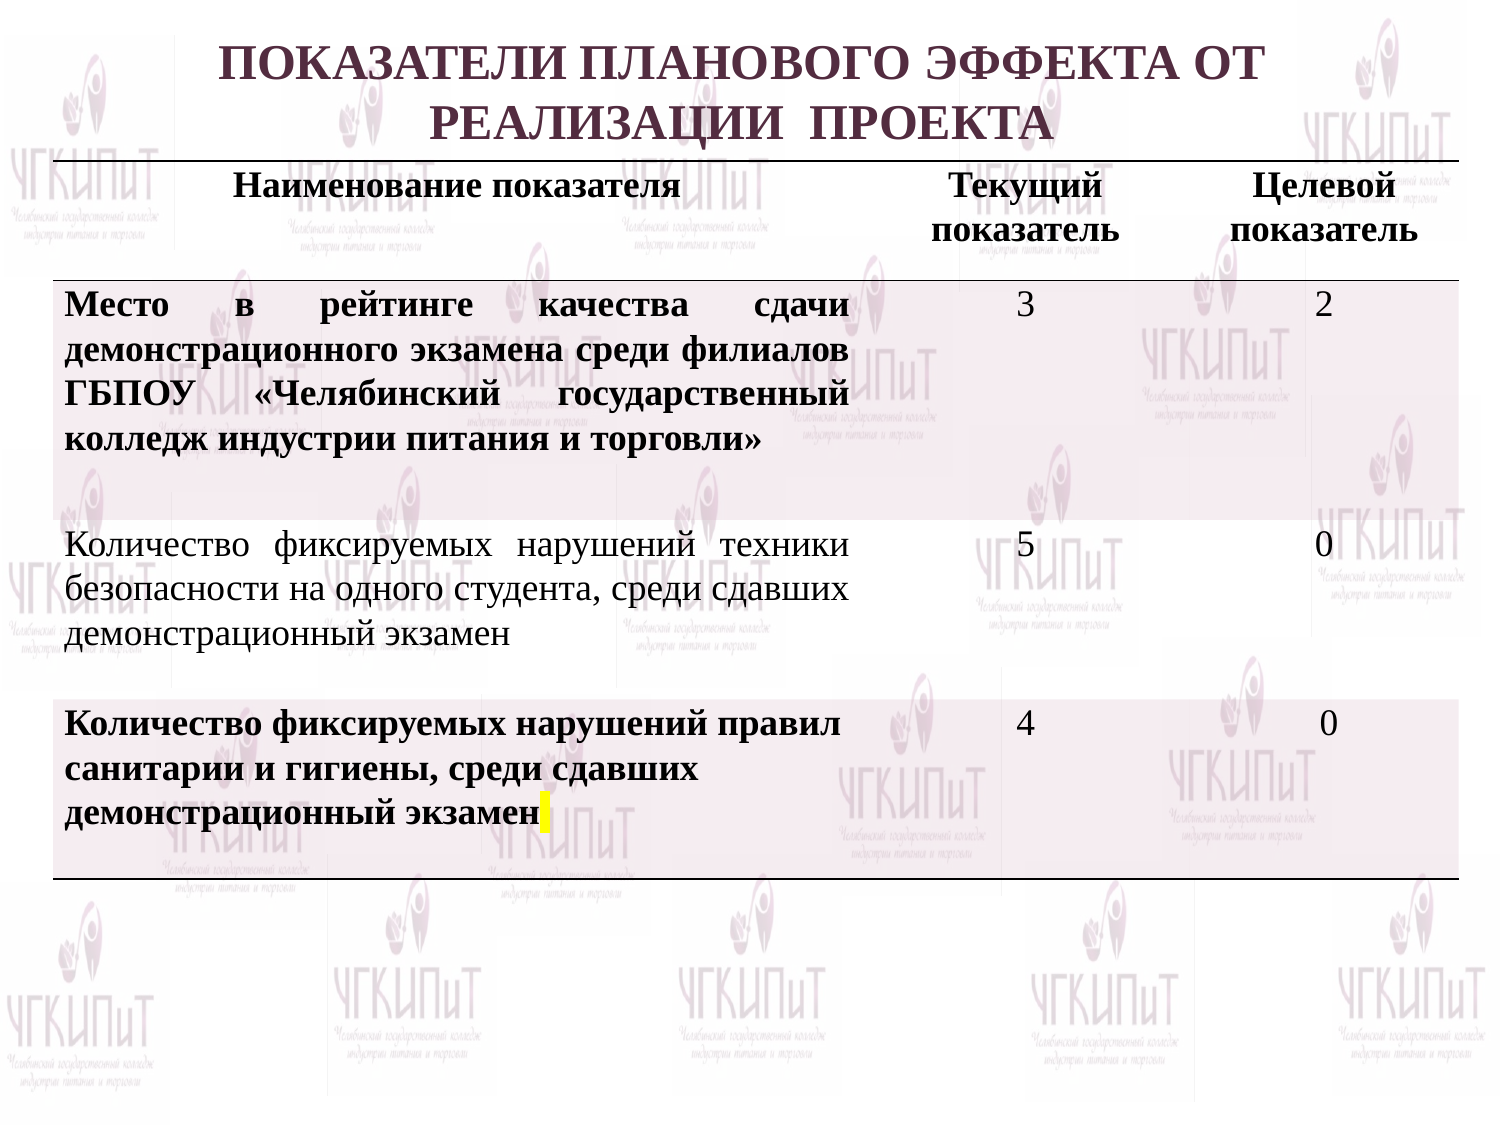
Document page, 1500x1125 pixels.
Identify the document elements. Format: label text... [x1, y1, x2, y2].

table_cell 2 [1190, 281, 1459, 520]
table_cell Место в рейтинге качества сдачи демонстрационного экзамена среди филиалов ГБПОУ «Челябинский государственный колледж индустрии питания и торговли» [53, 281, 861, 520]
table_header Текущий показатель [861, 162, 1190, 280]
table_cell 3 [861, 281, 1190, 520]
table_cell 0 [1190, 520, 1459, 699]
table_header Наименование показателя [53, 162, 861, 280]
table_header Целевой показатель [1190, 162, 1459, 280]
table_cell 0 [1190, 699, 1459, 878]
table_cell 4 [861, 699, 1190, 878]
text_box Показатели планового эффекта от реализации проекта [56, 21, 1428, 157]
table_cell 5 [861, 520, 1190, 699]
table_cell Количество фиксируемых нарушений правил санитарии и гигиены, среди сдавших демонстрационный экзамен [53, 699, 861, 878]
table_cell Количество фиксируемых нарушений техники безопасности на одного студента, среди сдавших демонстрационный экзамен [53, 520, 861, 699]
